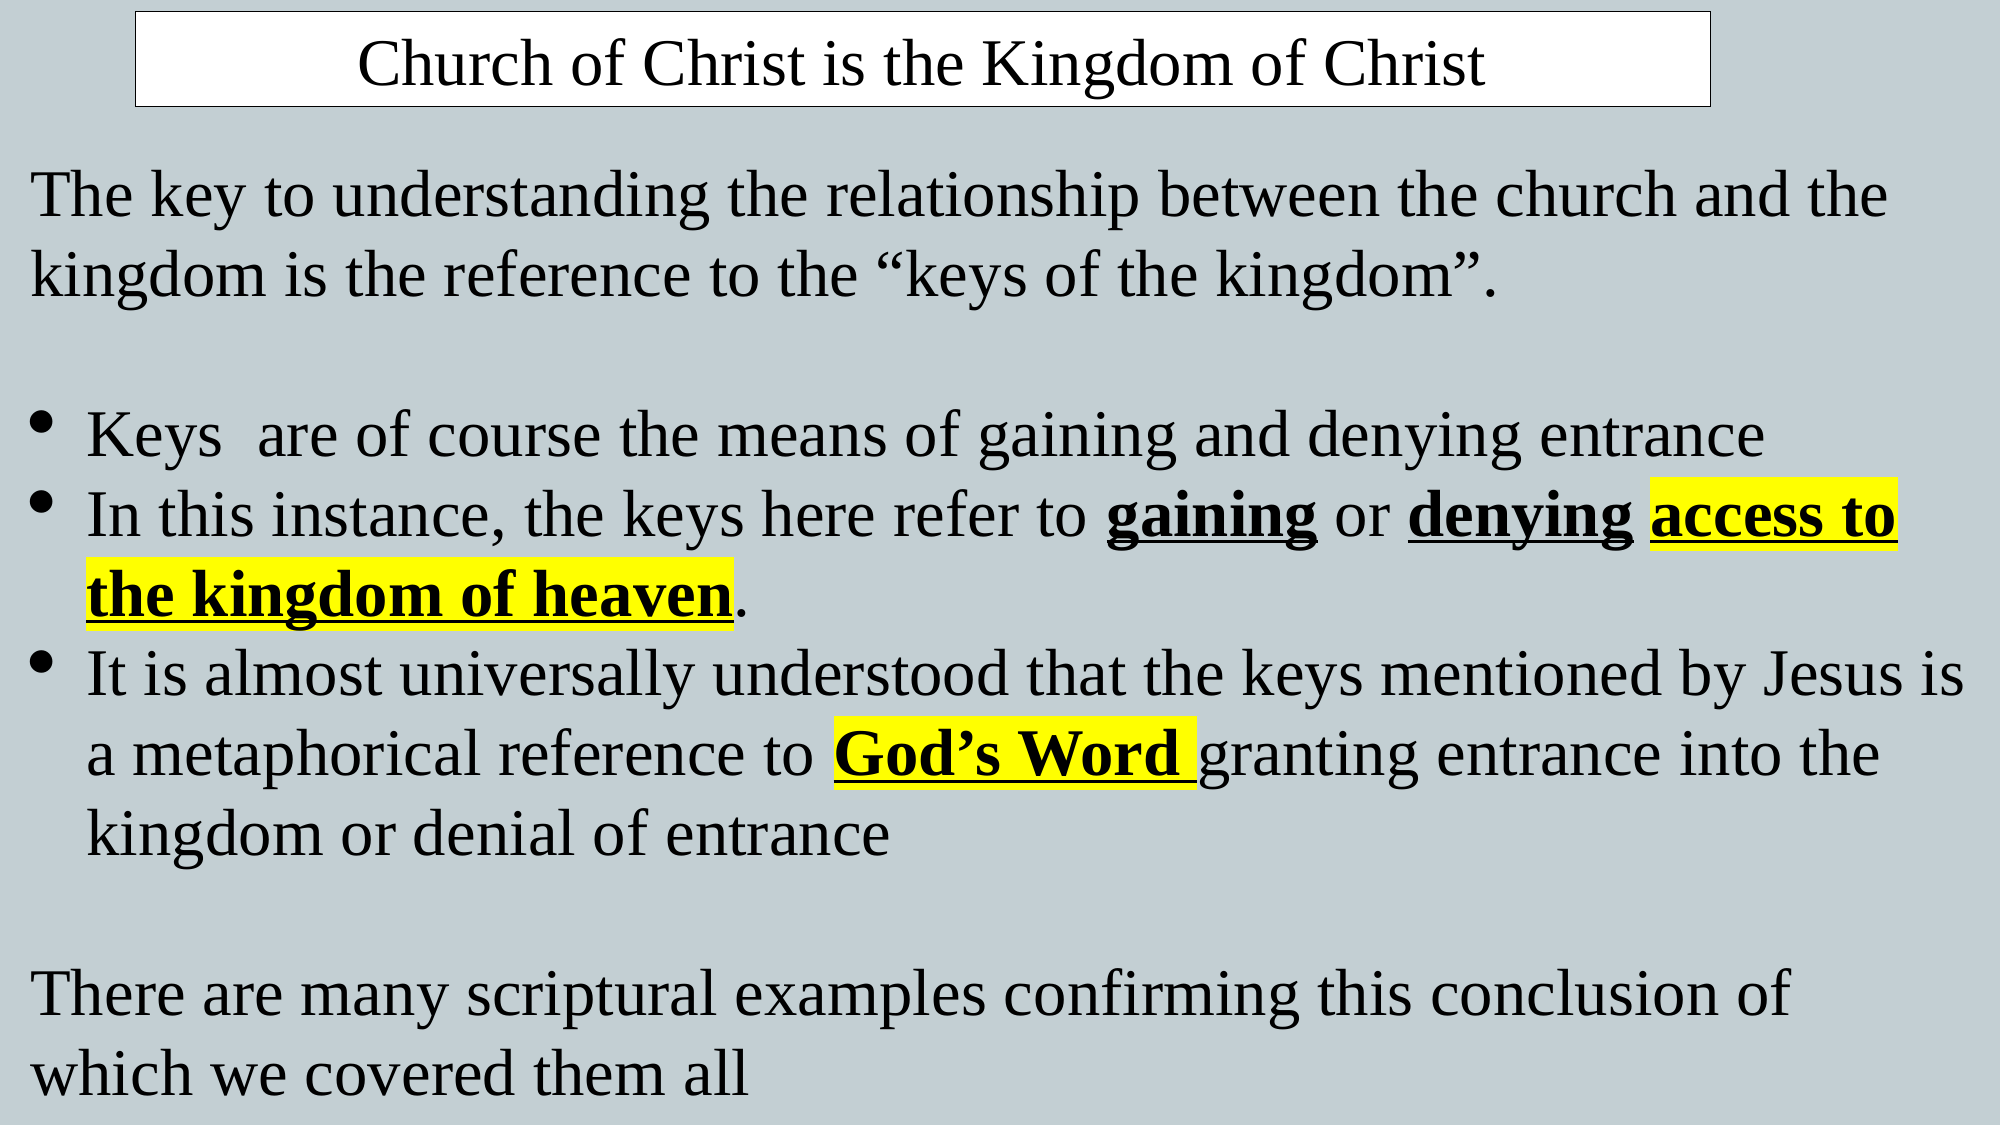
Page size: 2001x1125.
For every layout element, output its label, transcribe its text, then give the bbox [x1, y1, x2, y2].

text_box Church of Christ is the Kingdom of Christ [135, 11, 1711, 107]
text_box The key to understanding the relationship between the church and the kingdom is the reference to the “keys of the kingdom”. Keys are of course the means of gaining and denying entrance In this instance, the keys here refer to gaining or denying access to the kingdom of heaven. It is almost universally understood that the keys mentioned by Jesus is a metaphorical reference to God’s Word granting entrance into the kingdom or denial of entrance There are many scriptural examples confirming this conclusion of which we covered them all [15, 142, 1990, 1117]
